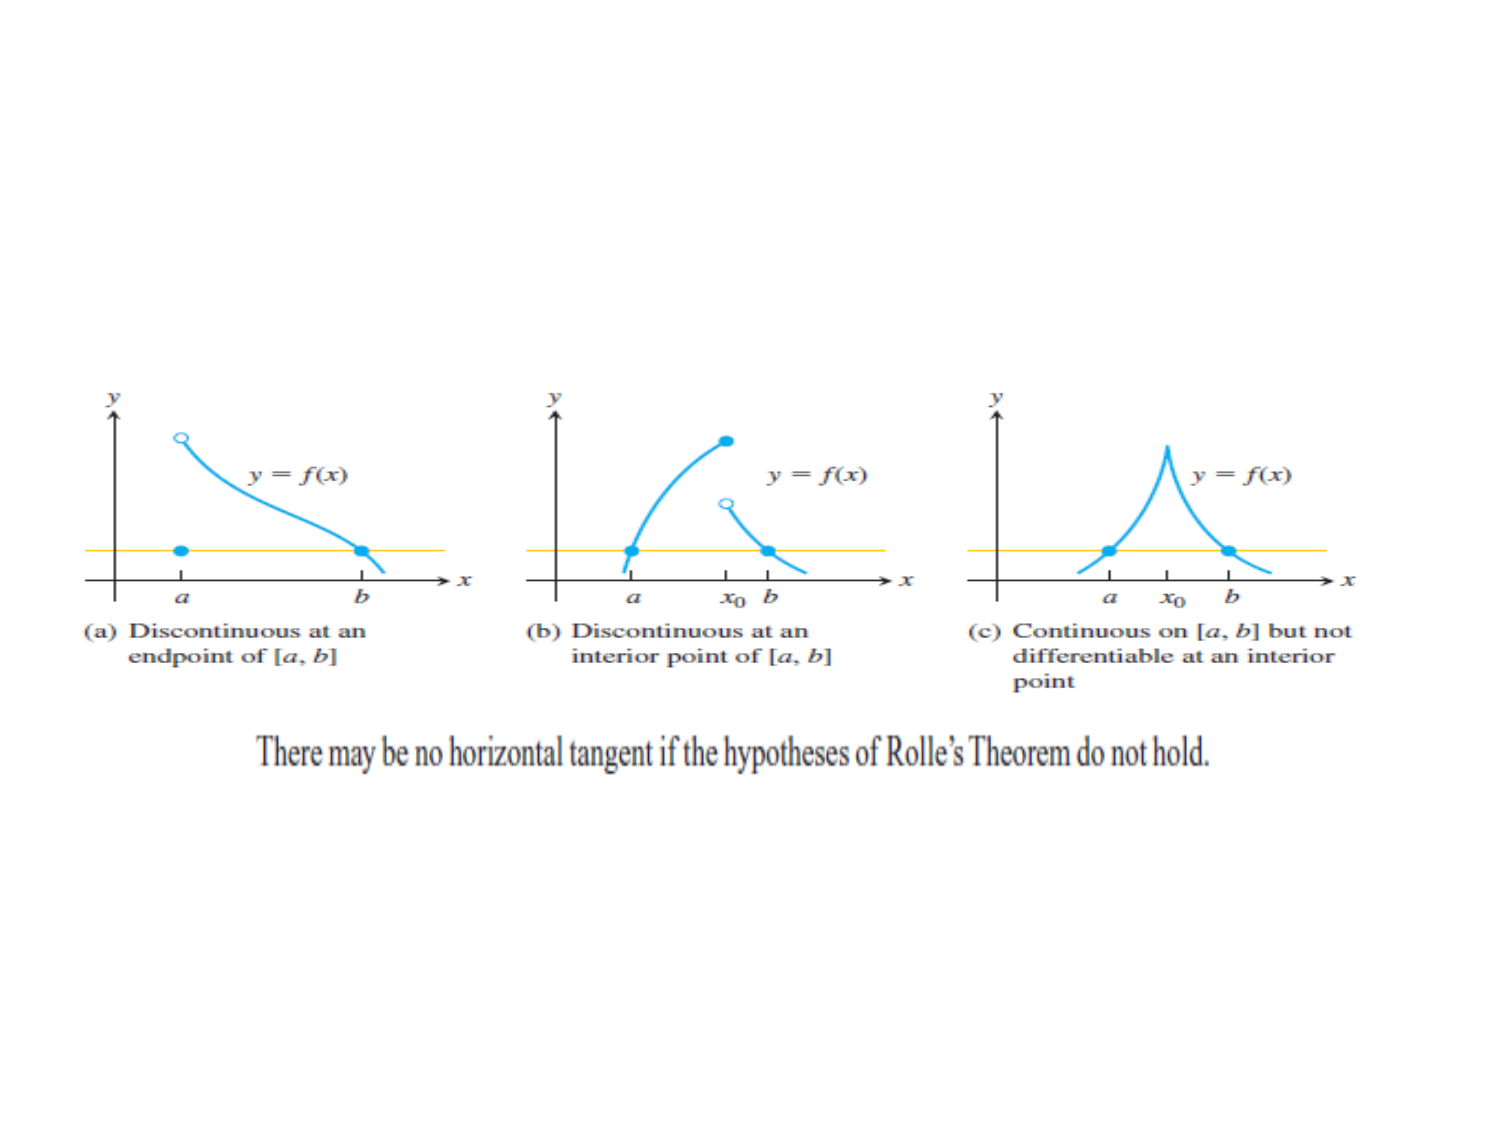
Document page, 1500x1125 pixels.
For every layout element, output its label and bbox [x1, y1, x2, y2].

picture [46, 373, 1410, 813]
